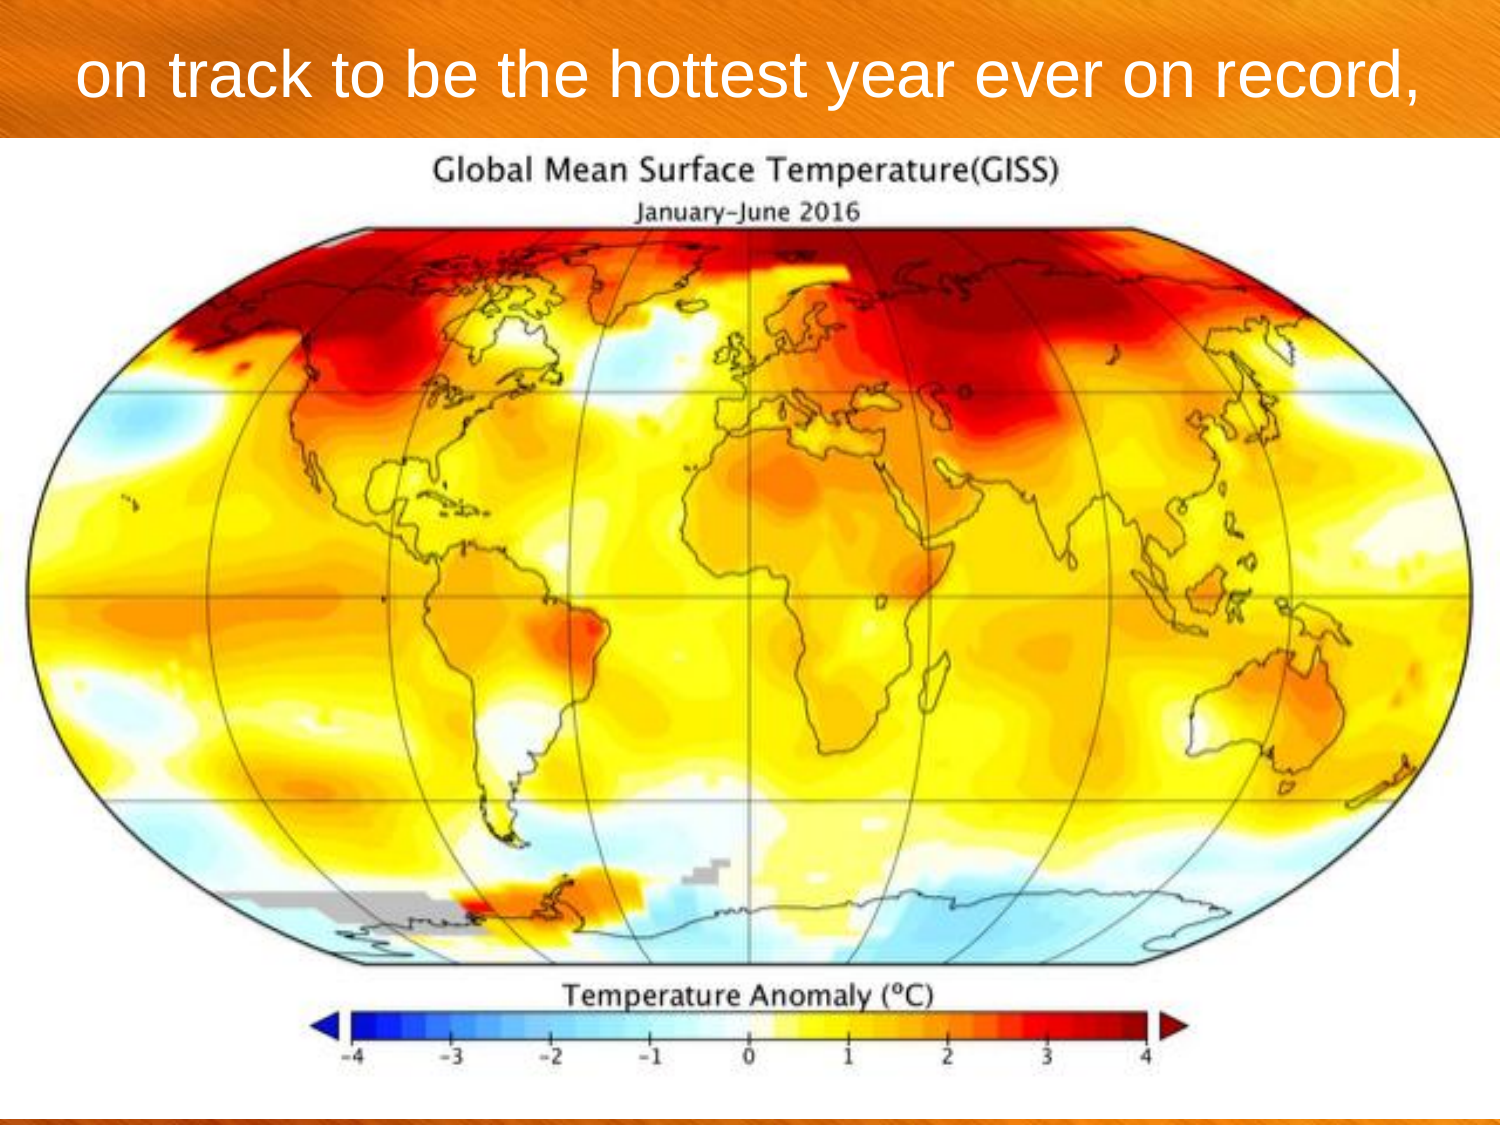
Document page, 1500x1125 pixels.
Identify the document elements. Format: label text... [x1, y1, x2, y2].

title on track to be the hottest year ever on record, [0, 2, 1500, 138]
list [0, 138, 1500, 1119]
picture [0, 1119, 1500, 1125]
